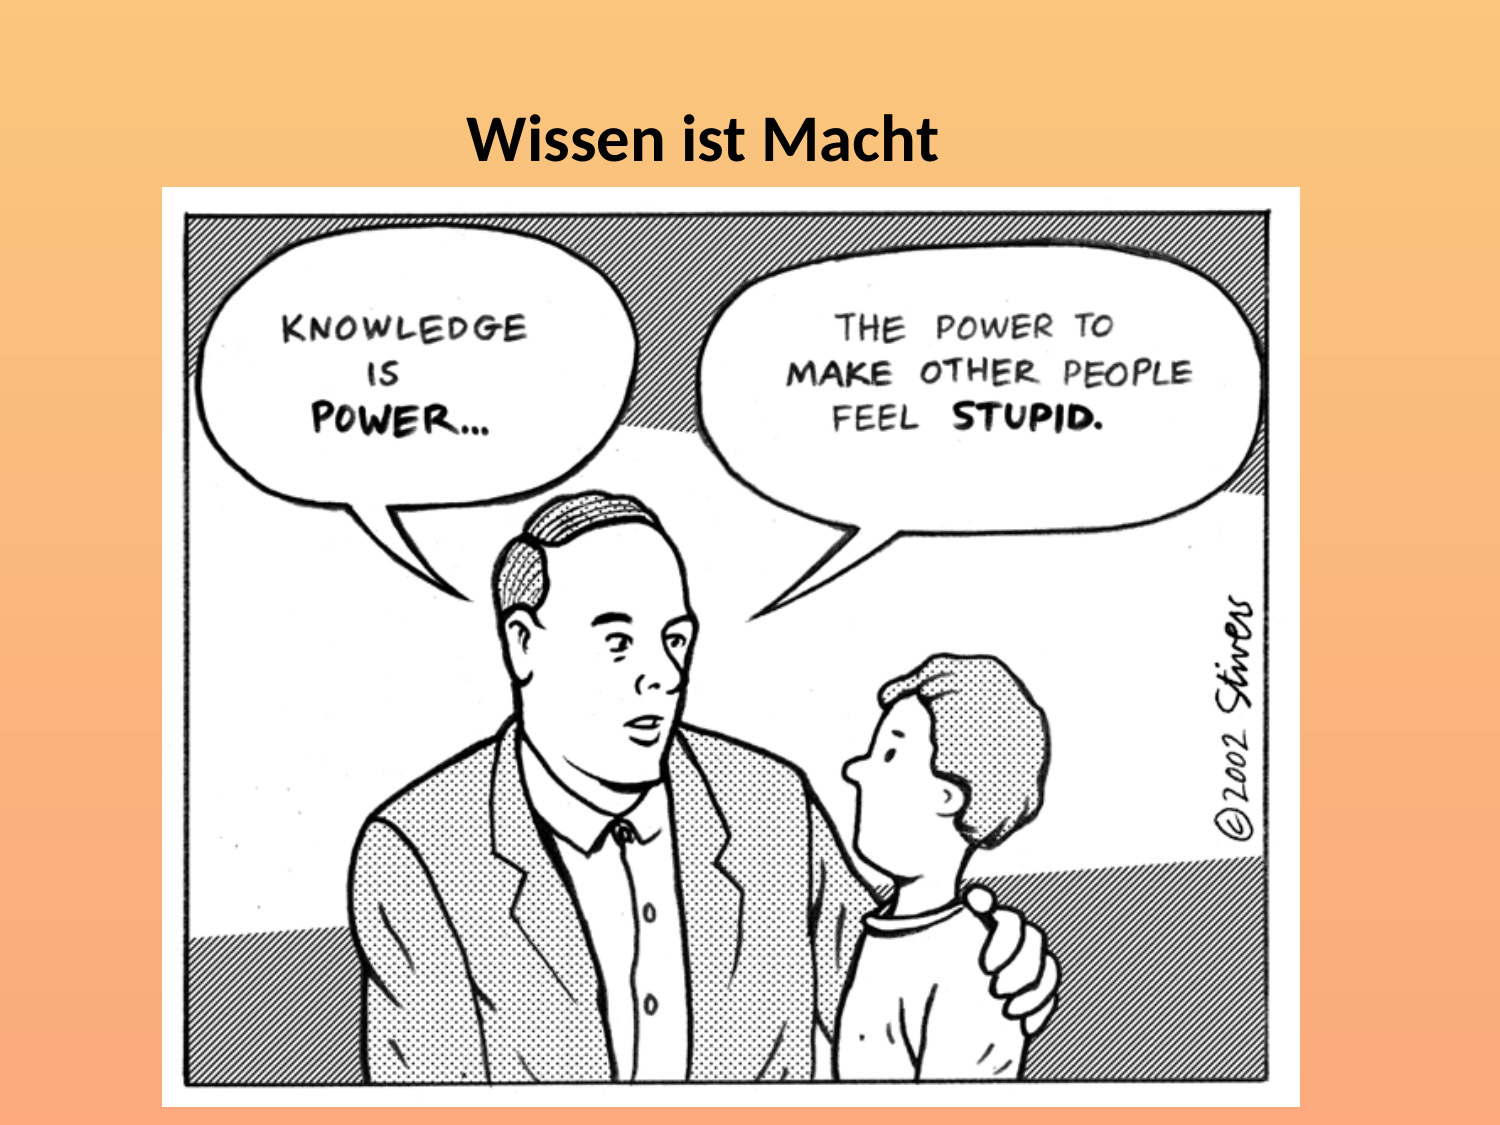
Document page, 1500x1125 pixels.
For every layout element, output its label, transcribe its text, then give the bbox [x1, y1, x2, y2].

text_box Wissen ist Macht [451, 87, 955, 183]
picture [162, 187, 1301, 1108]
